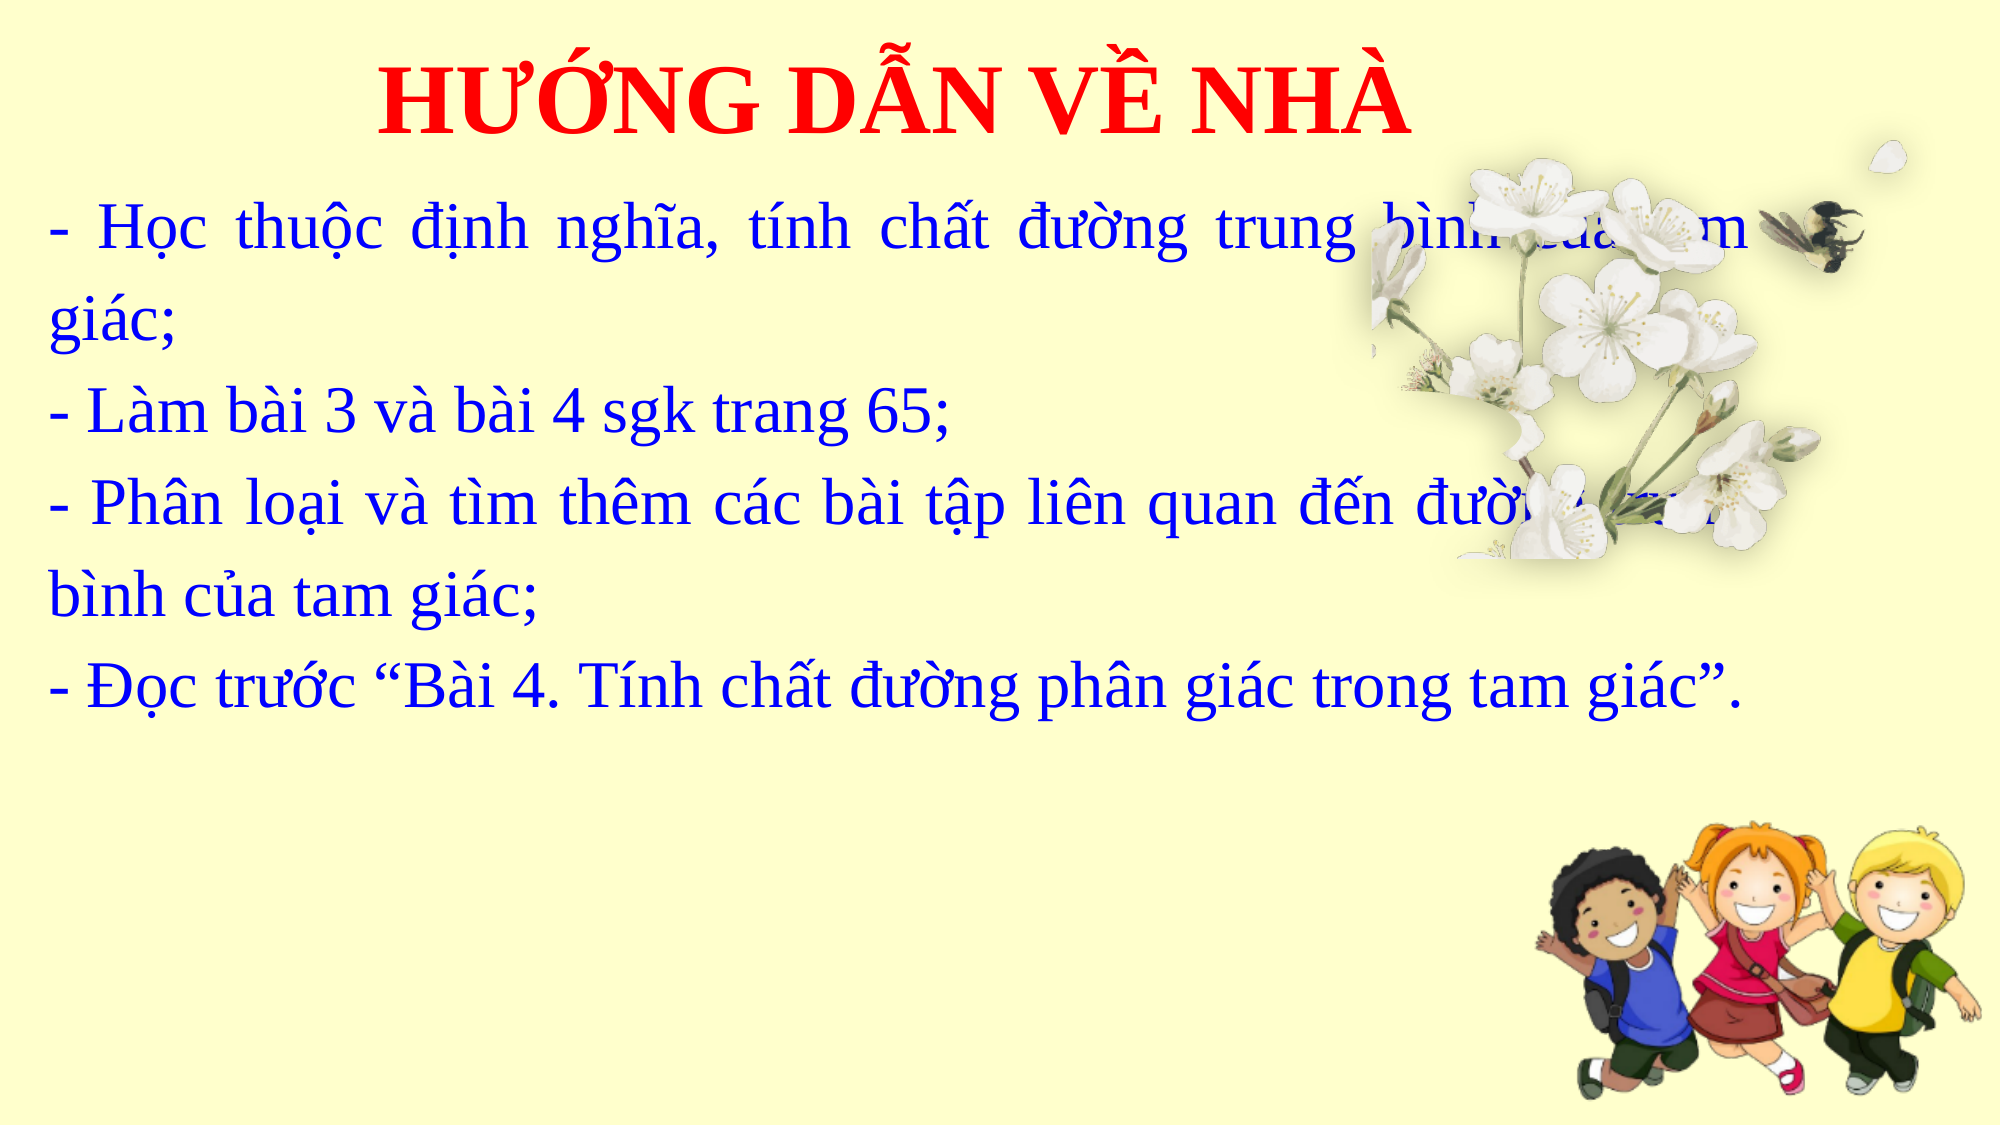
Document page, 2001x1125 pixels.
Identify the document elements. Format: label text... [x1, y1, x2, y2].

picture [1499, 745, 2000, 1125]
text_box HƯỚNG DẪN VỀ NHÀ [33, 25, 1343, 161]
text_box - Học thuộc định nghĩa, tính chất đường trung bình của tam giác; - Làm bài 3 và bài 4 sgk trang 65; - Phân loại và tìm thêm các bài tập liên quan đến đường trung bình của tam giác; - Đọc trước “Bài 4. Tính chất đường phân giác trong tam giác”. [33, 162, 1768, 729]
picture [1371, 0, 2001, 662]
